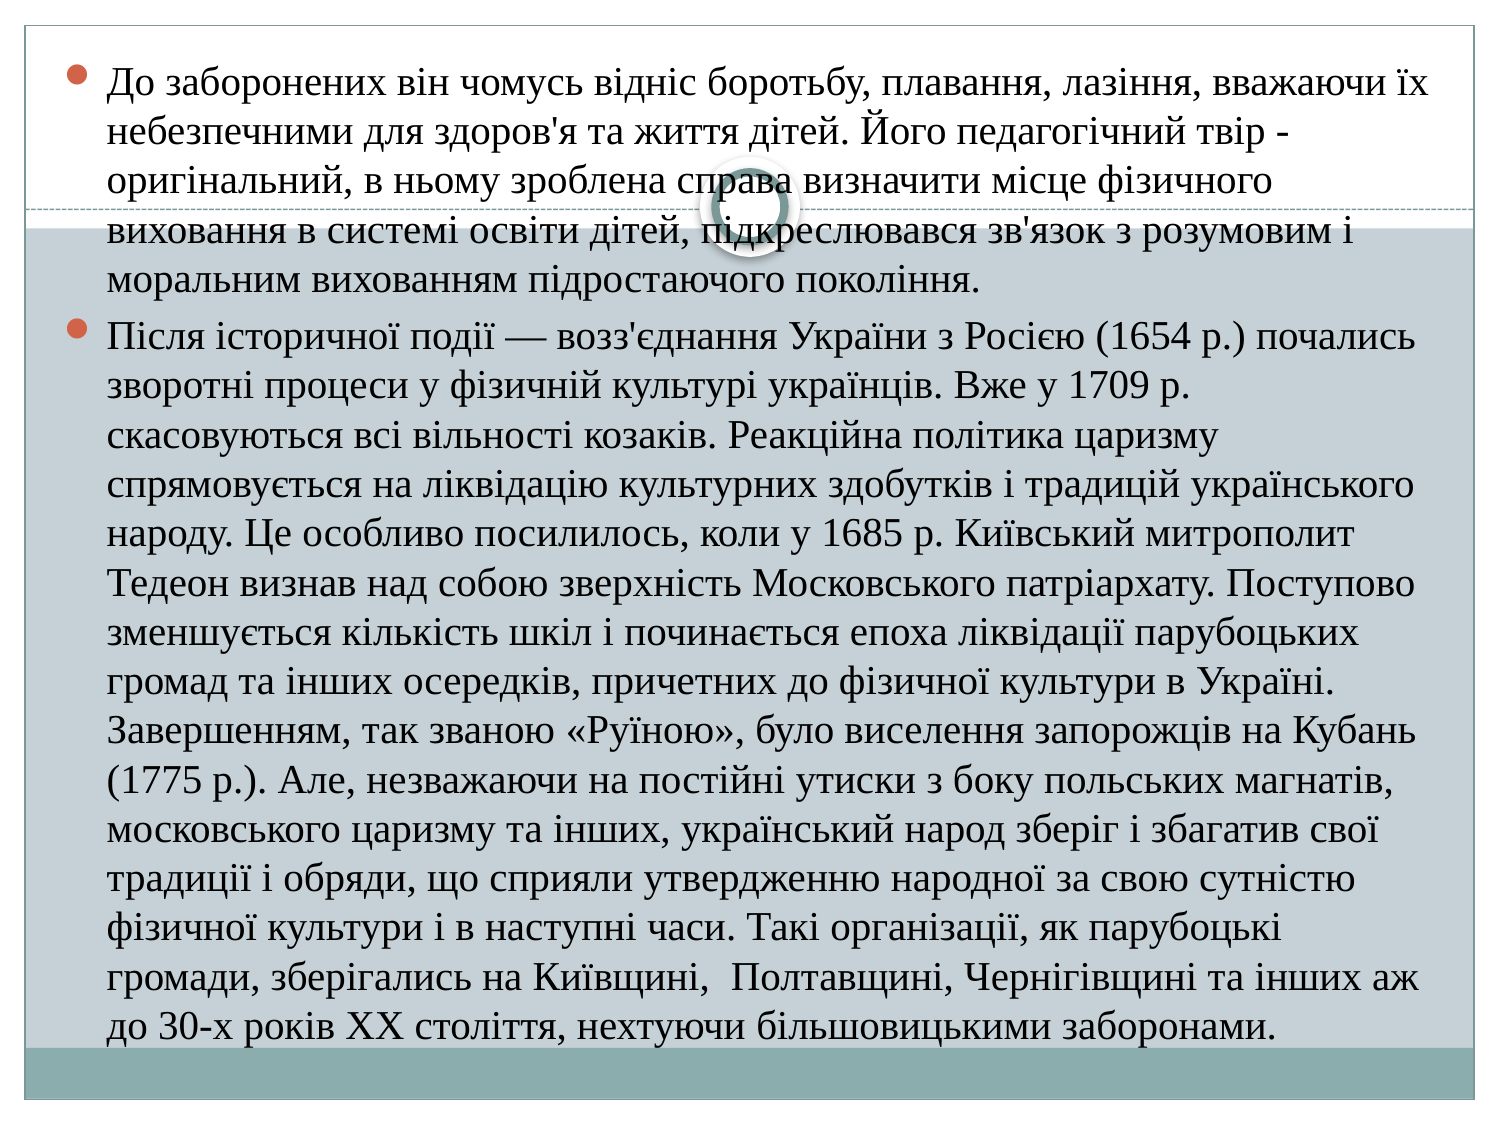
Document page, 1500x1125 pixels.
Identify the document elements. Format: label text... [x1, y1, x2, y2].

list До заборонених він чомусь відніс боротьбу, плавання, лазіння, вважаючи їх небезпечними для здоров'я та життя дітей. Його педагогічний твір - оригінальний, в ньому зроблена справа визначити місце фізичного виховання в системі освіти дітей, підкреслювався зв'язок з розумовим і моральним вихованням підростаючого покоління. Після історичної події — возз'єднання України з Росією (1654 р.) почались зворотні процеси у фізичній культурі українців. Вже у 1709 р. скасовуються всі вільності козаків. Реакційна політика царизму спрямовується на ліквідацію культурних здобутків і традицій українського народу. Це особливо посилилось, коли у 1685 р. Київський митрополит Тедеон визнав над собою зверхність Московського патріархату. Поступово зменшується кількість шкіл і починається епоха ліквідації парубоцьких громад та інших осередків, причетних до фізичної культури в Україні. Завершенням, так званою «Руїною», було виселення запорожців на Кубань (1775 p.). Але, незважаючи на постійні утиски з боку польських магнатів, московського царизму та інших, український народ зберіг і збагатив свої традиції і обряди, що сприяли утвердженню народної за свою сутністю фізичної культури і в наступні часи. Такі організації, як парубоцькі громади, зберігались на Київщині, Полтавщині, Чернігівщині та інших аж до 30-х років XX століття, нехтуючи більшовицькими заборонами. [49, 46, 1445, 1079]
